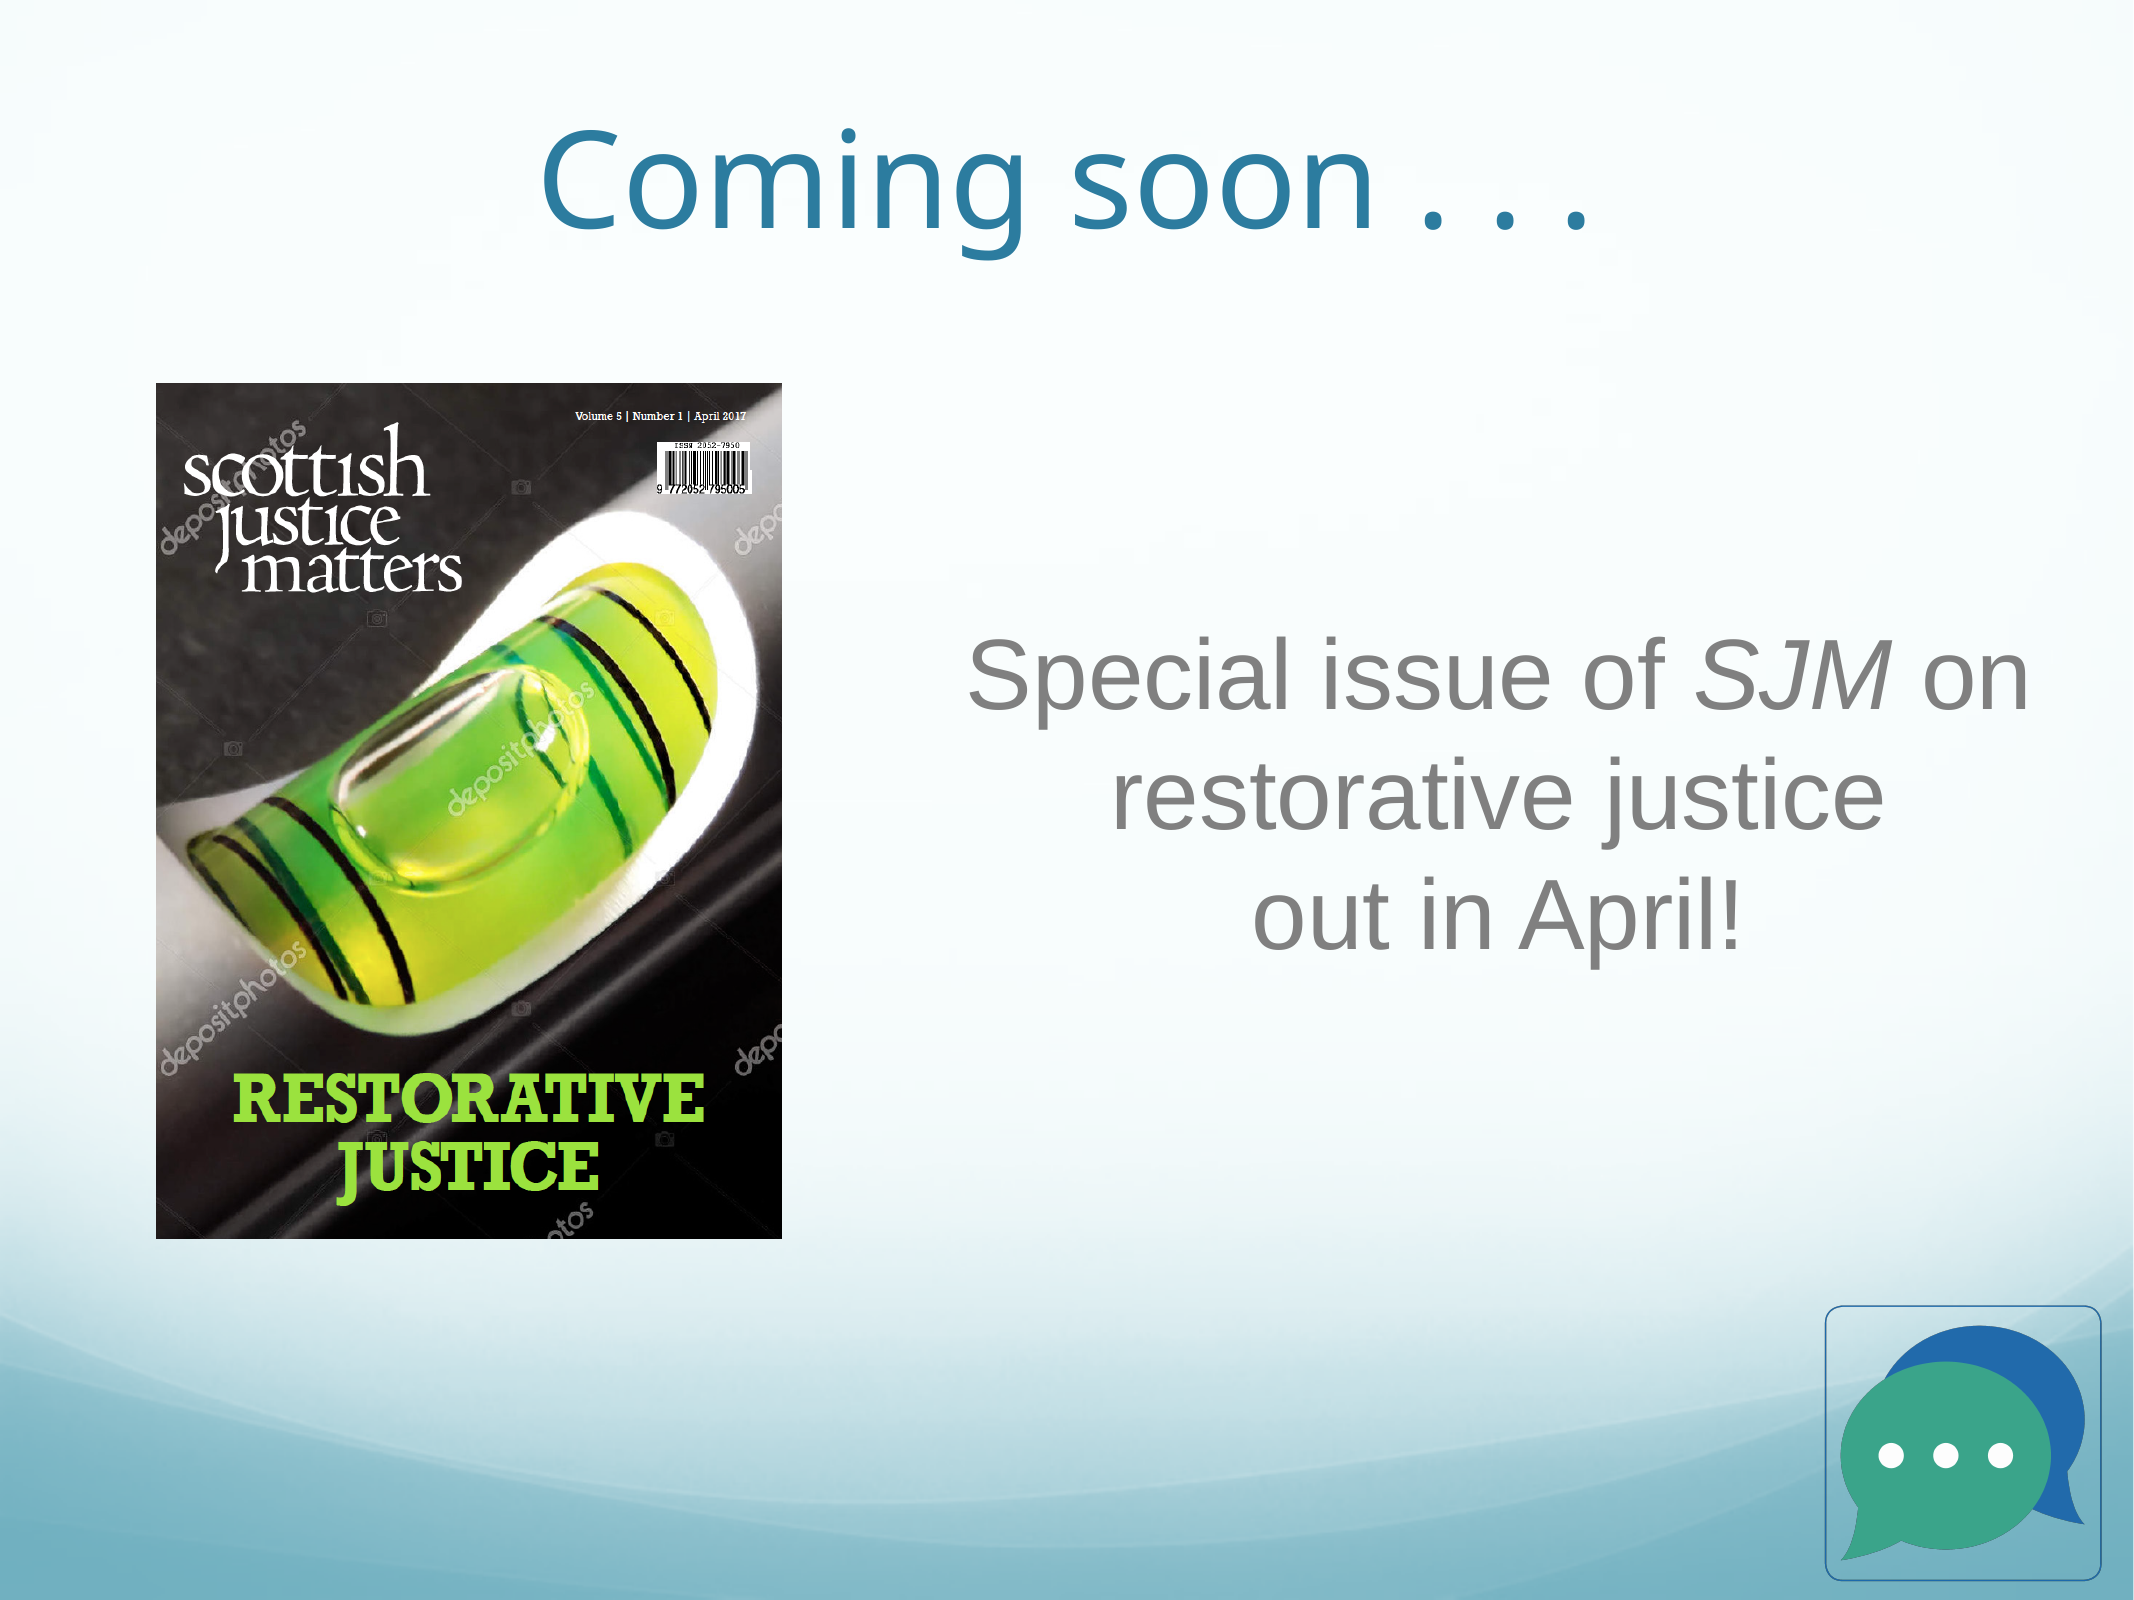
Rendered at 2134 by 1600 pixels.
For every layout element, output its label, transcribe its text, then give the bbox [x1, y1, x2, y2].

title Coming soon . . . [128, 25, 2005, 267]
text_box Special issue of SJM on restorative justice out in April! [1422, 601, 2055, 977]
picture [1824, 1304, 2102, 1583]
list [0, 382, 1403, 1240]
